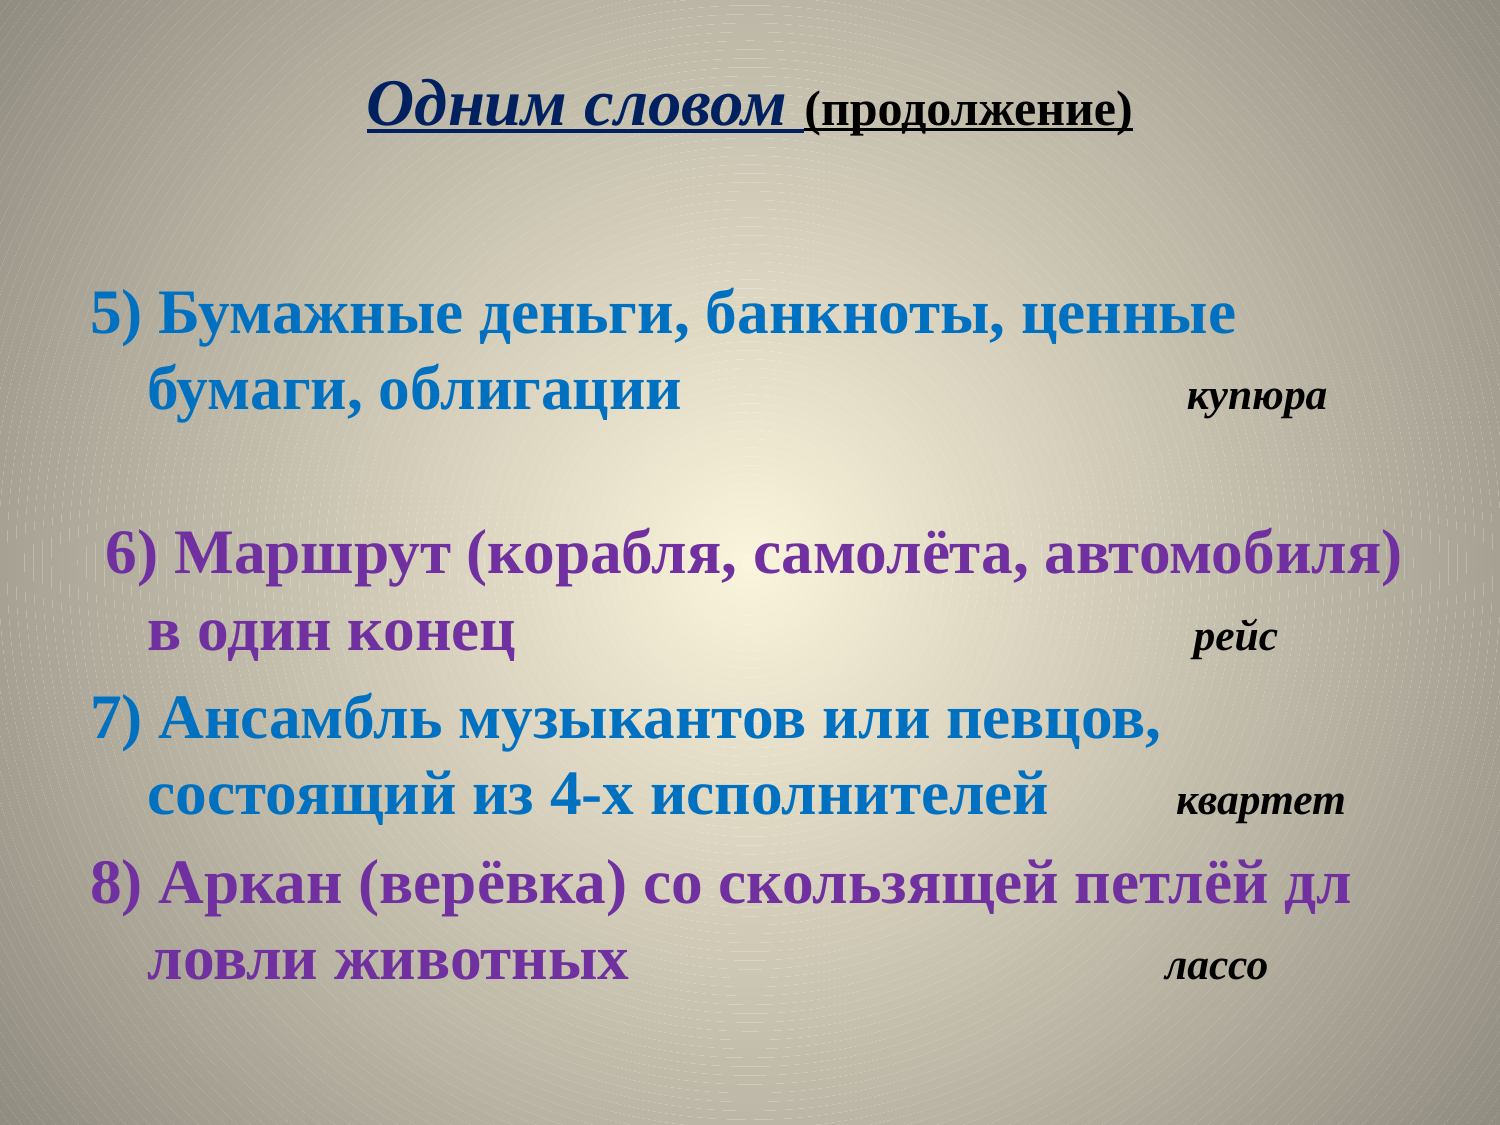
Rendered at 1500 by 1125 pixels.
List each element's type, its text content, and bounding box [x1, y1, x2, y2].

title Одним словом (продолжение) [75, 45, 1425, 233]
list 5) Бумажные деньги, банкноты, ценные бумаги, облигации купюра 6) Маршрут (корабля, самолёта, автомобиля) в один конец рейс 7) Ансамбль музыкантов или певцов, состоящий из 4-х исполнителей квартет 8) Аркан (верёвка) со скользящей петлёй дл ловли животных лассо [75, 262, 1425, 1005]
